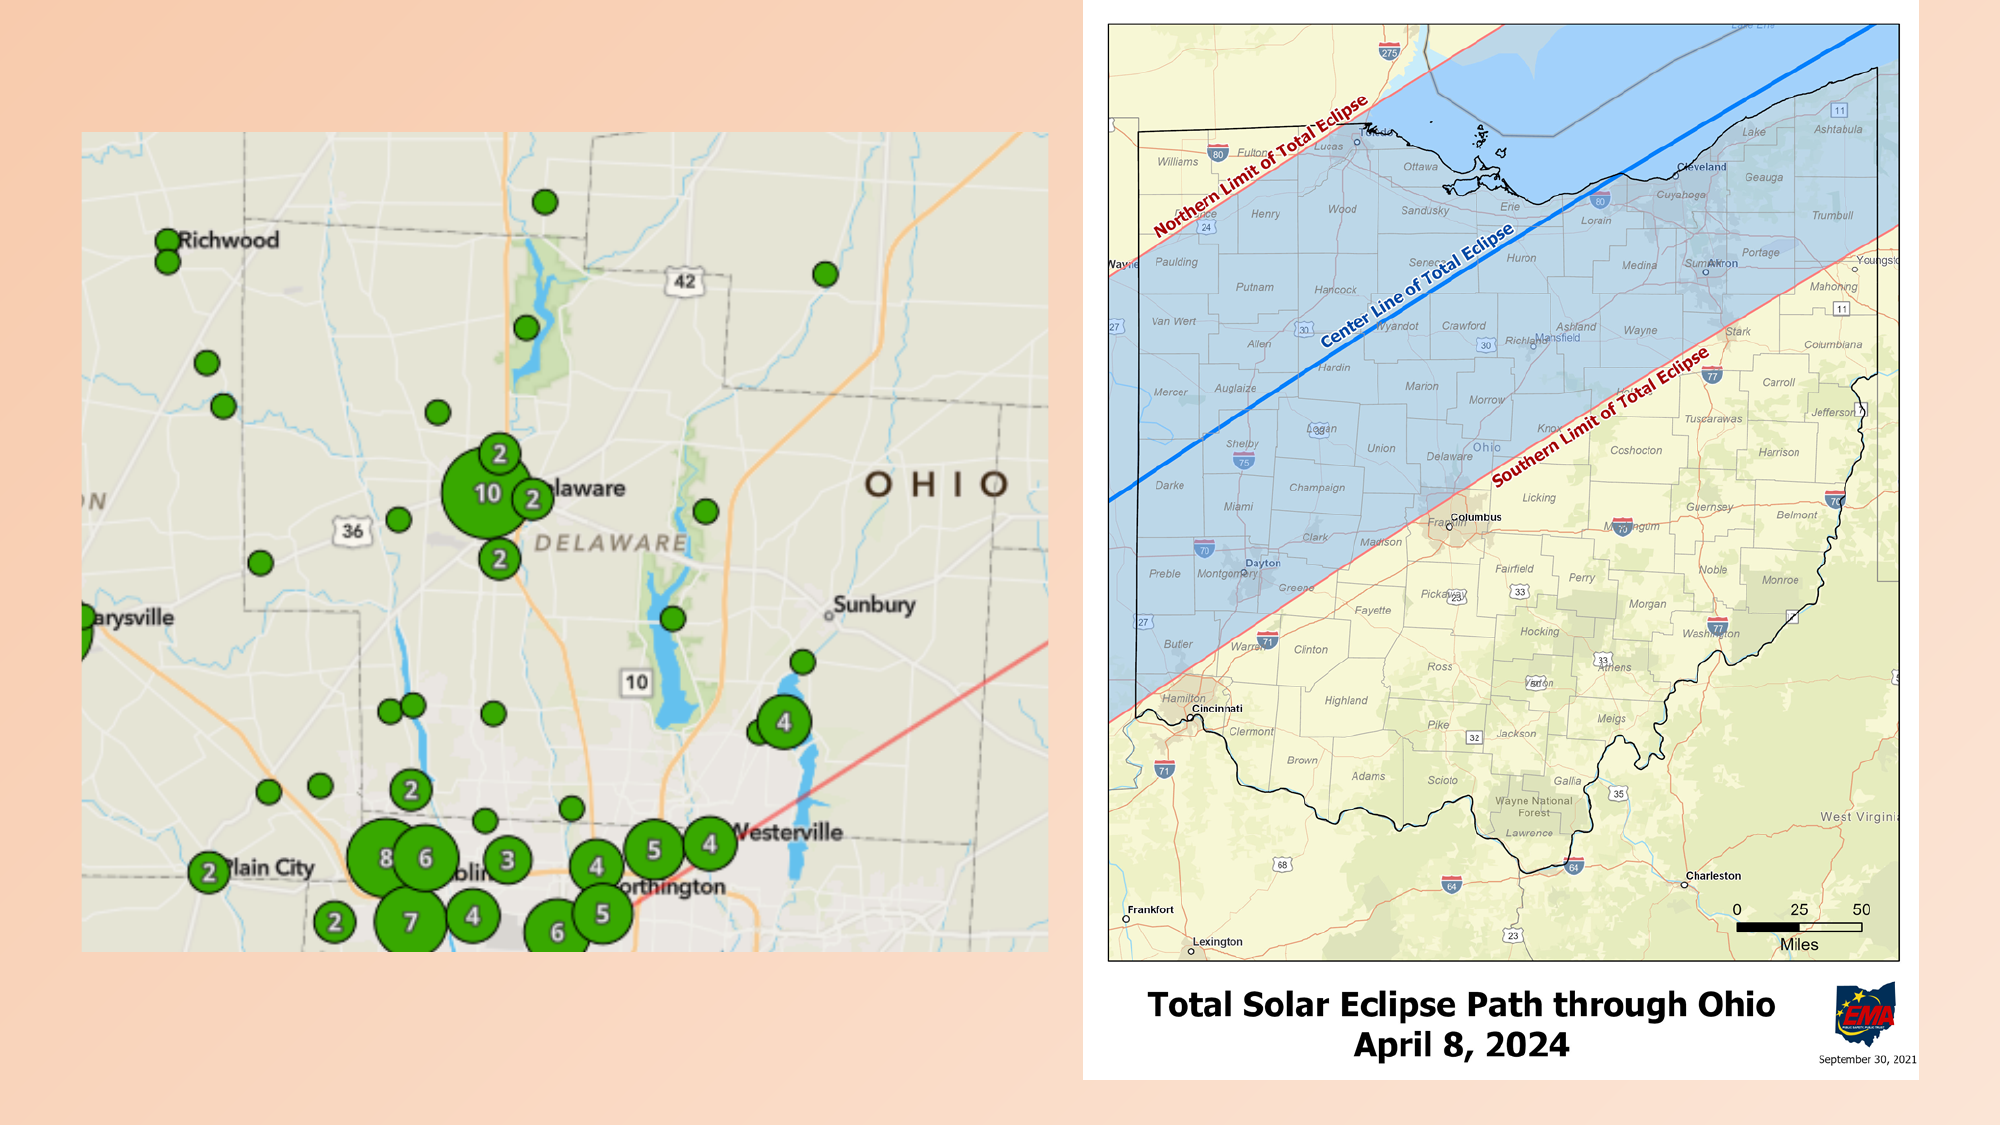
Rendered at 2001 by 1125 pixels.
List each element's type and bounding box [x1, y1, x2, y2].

picture [81, 132, 1049, 952]
picture [1083, 0, 1919, 1080]
